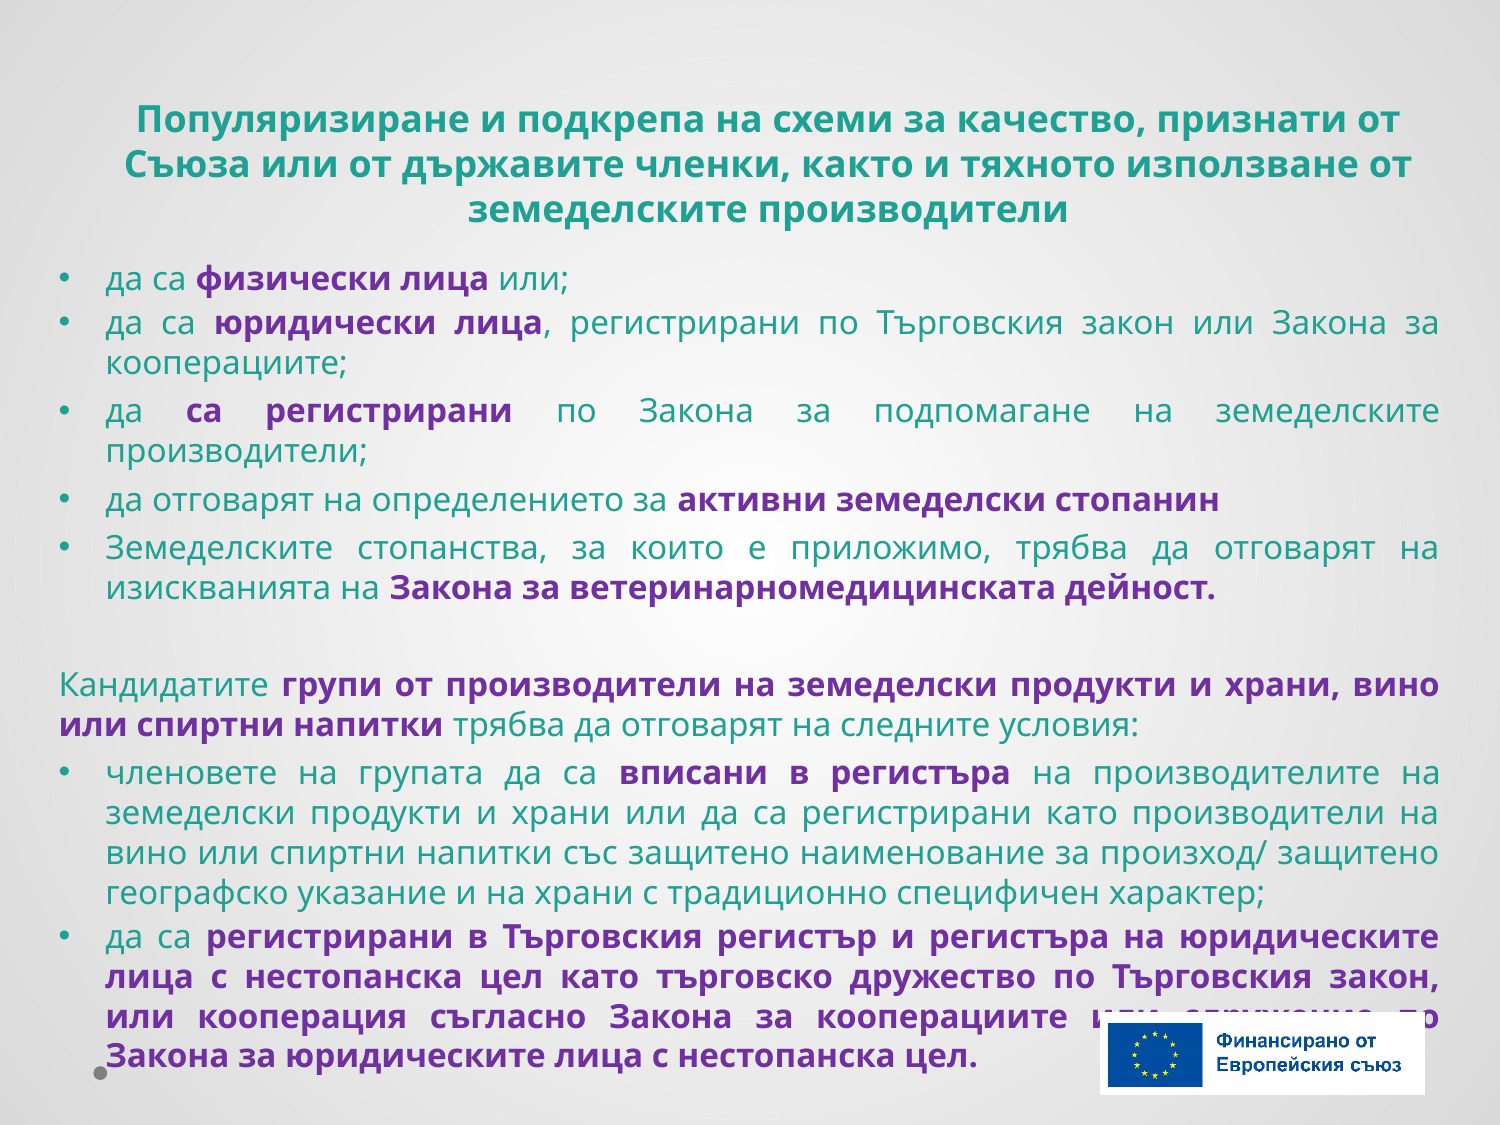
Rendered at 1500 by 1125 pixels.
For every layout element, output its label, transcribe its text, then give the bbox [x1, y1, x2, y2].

text_box Популяризиране и подкрепа на схеми за качество, признати от Съюза или от държавите членки, както и тяхното използване от земеделските производители [87, 87, 1450, 237]
text_box да са физически лица или; да са юридически лица, регистрирани по Търговския закон или Закона за кооперациите; да са регистрирани по Закона за подпомагане на земеделските производители; да отговарят на определението за активни земеделски стопанин Земеделските стопанства, за които е приложимо, трябва да отговарят на изискванията на Закона за ветеринарномедицинската дейност. Кандидатите групи от производители на земеделски продукти и храни, вино или спиртни напитки трябва да отговарят на следните условия: членовете на групата да са вписани в регистъра на производителите на земеделски продукти и храни или да са регистрирани като производители на вино или спиртни напитки със защитено наименование за произход/ защитено географско указание и на храни с традиционно специфичен характер; да са регистрирани в Търговския регистър и регистъра на юридическите лица с нестопанска цел като търговско дружество по Търговския закон, или кооперация съгласно Закона за кооперациите или сдружение по Закона за юридическите лица с нестопанска цел. [43, 249, 1457, 1125]
picture [1099, 1012, 1426, 1095]
